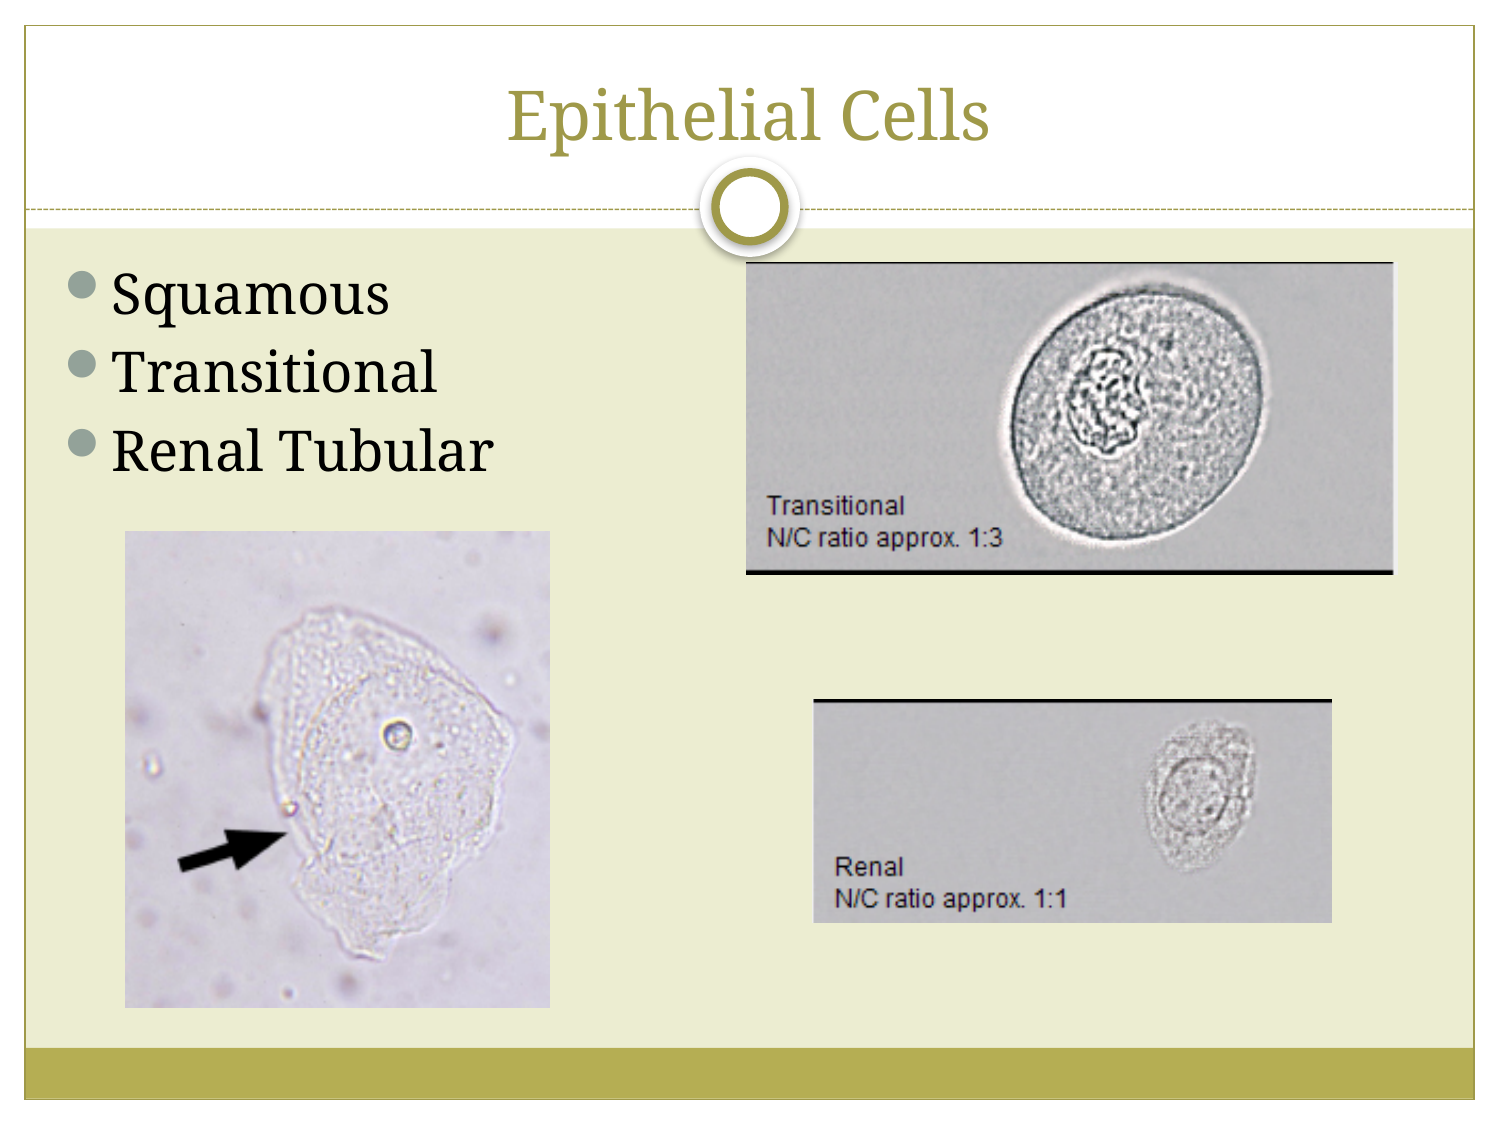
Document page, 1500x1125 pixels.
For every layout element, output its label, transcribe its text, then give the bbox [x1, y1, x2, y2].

picture [124, 531, 551, 1009]
picture [746, 262, 1398, 576]
title Epithelial Cells [49, 37, 1450, 162]
list Squamous Transitional Renal Tubular [49, 250, 1445, 1001]
picture [812, 699, 1333, 924]
